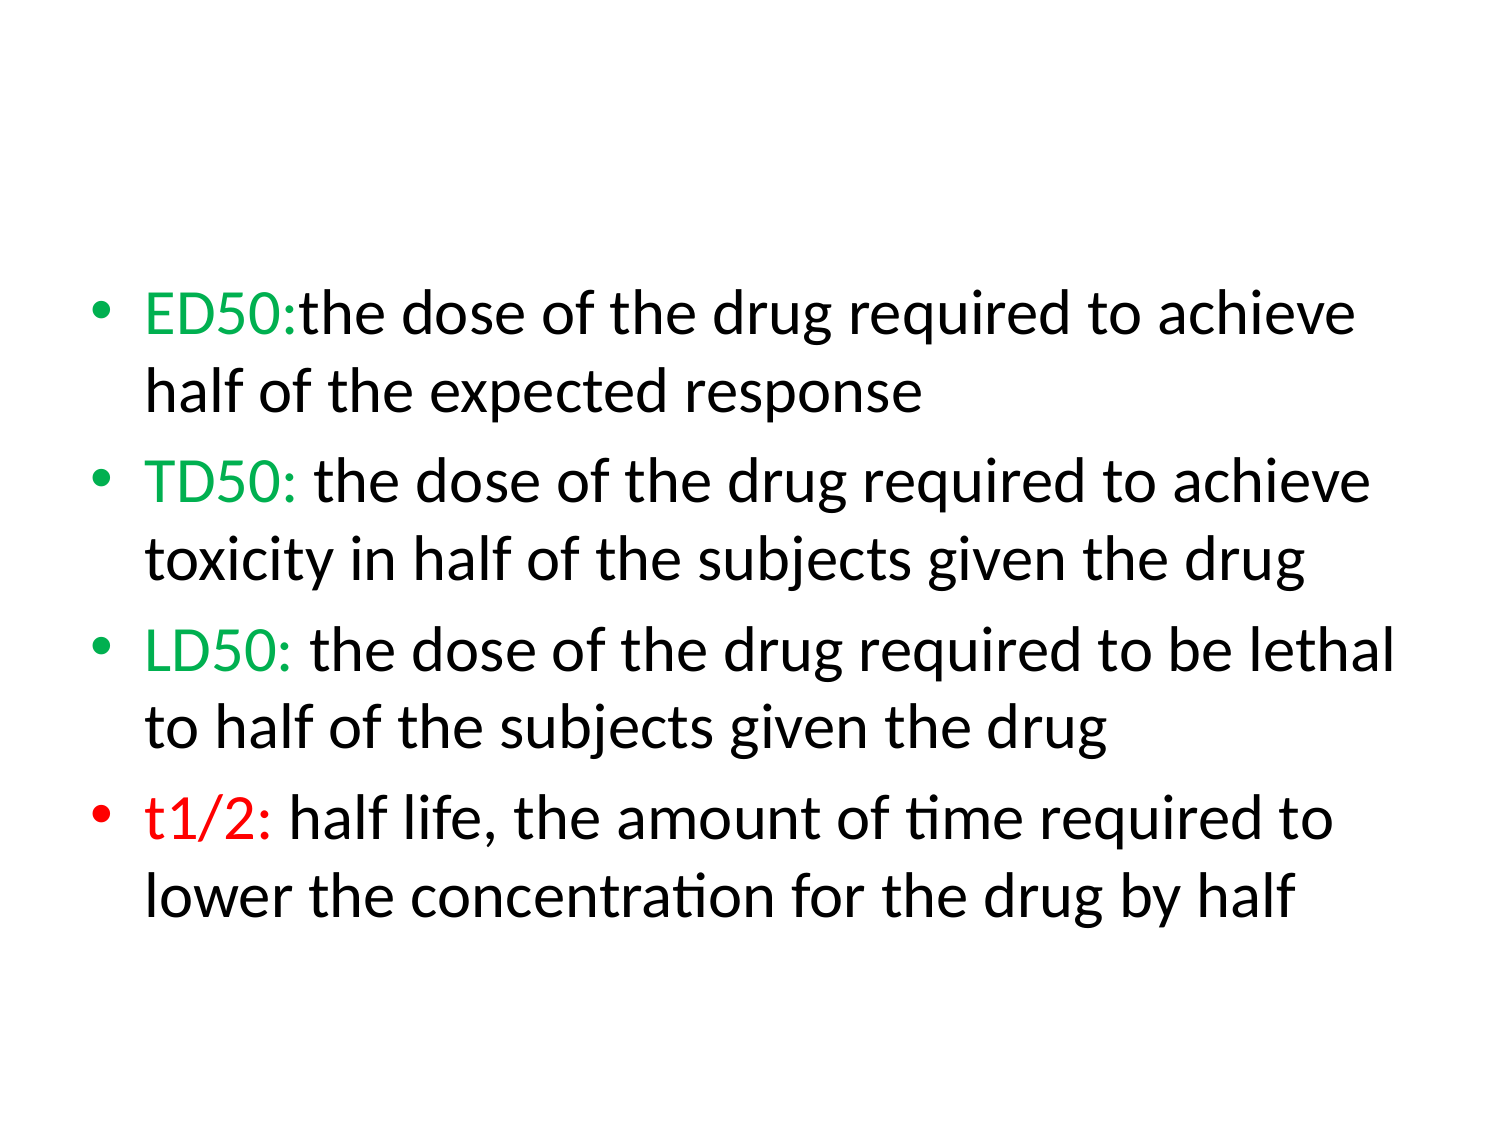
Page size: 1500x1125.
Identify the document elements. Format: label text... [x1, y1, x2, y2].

list ED50:the dose of the drug required to achieve half of the expected response TD50: the dose of the drug required to achieve toxicity in half of the subjects given the drug LD50: the dose of the drug required to be lethal to half of the subjects given the drug t1/2: half life, the amount of time required to lower the concentration for the drug by half [75, 262, 1425, 1005]
